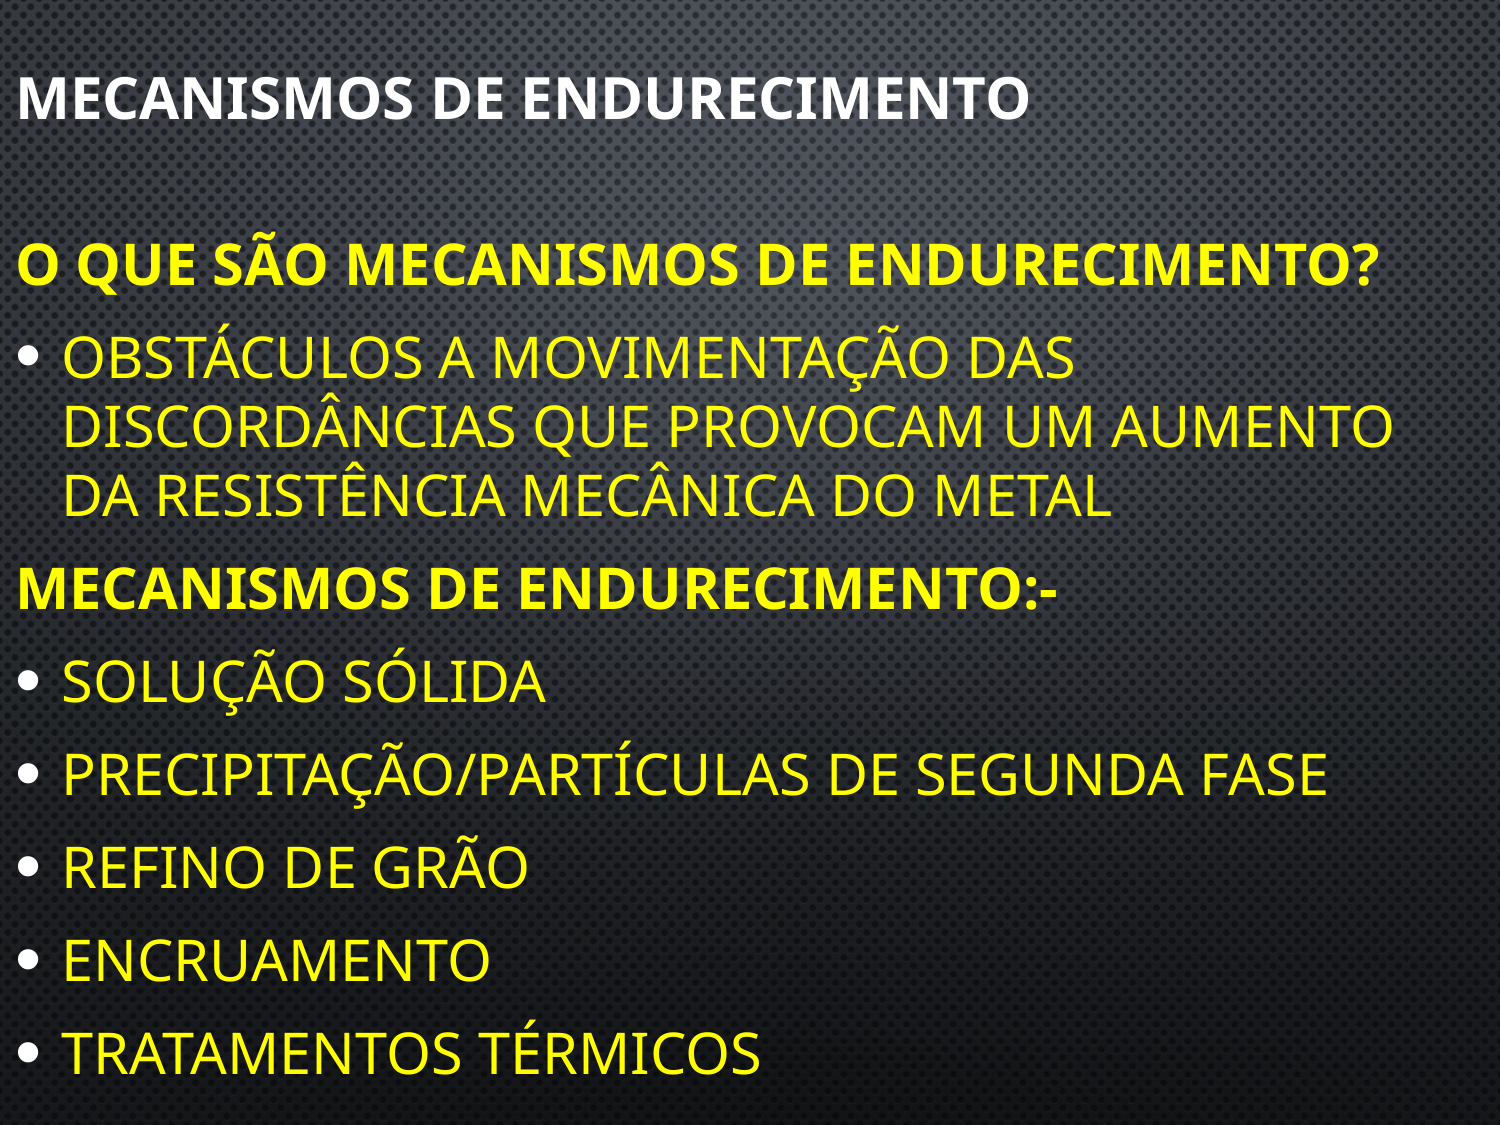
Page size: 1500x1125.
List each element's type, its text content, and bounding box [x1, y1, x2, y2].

list O que são mecanismos de endurecimento? Obstáculos a movimentação das discordâncias que provocam um aumento da resistência mecânica do metal Mecanismos de endurecimento:- Solução sólida Precipitação/Partículas de segunda fase Refino de grão Encruamento Tratamentos térmicos [0, 219, 1500, 1094]
title Mecanismos de endurecimento [0, 43, 1500, 149]
